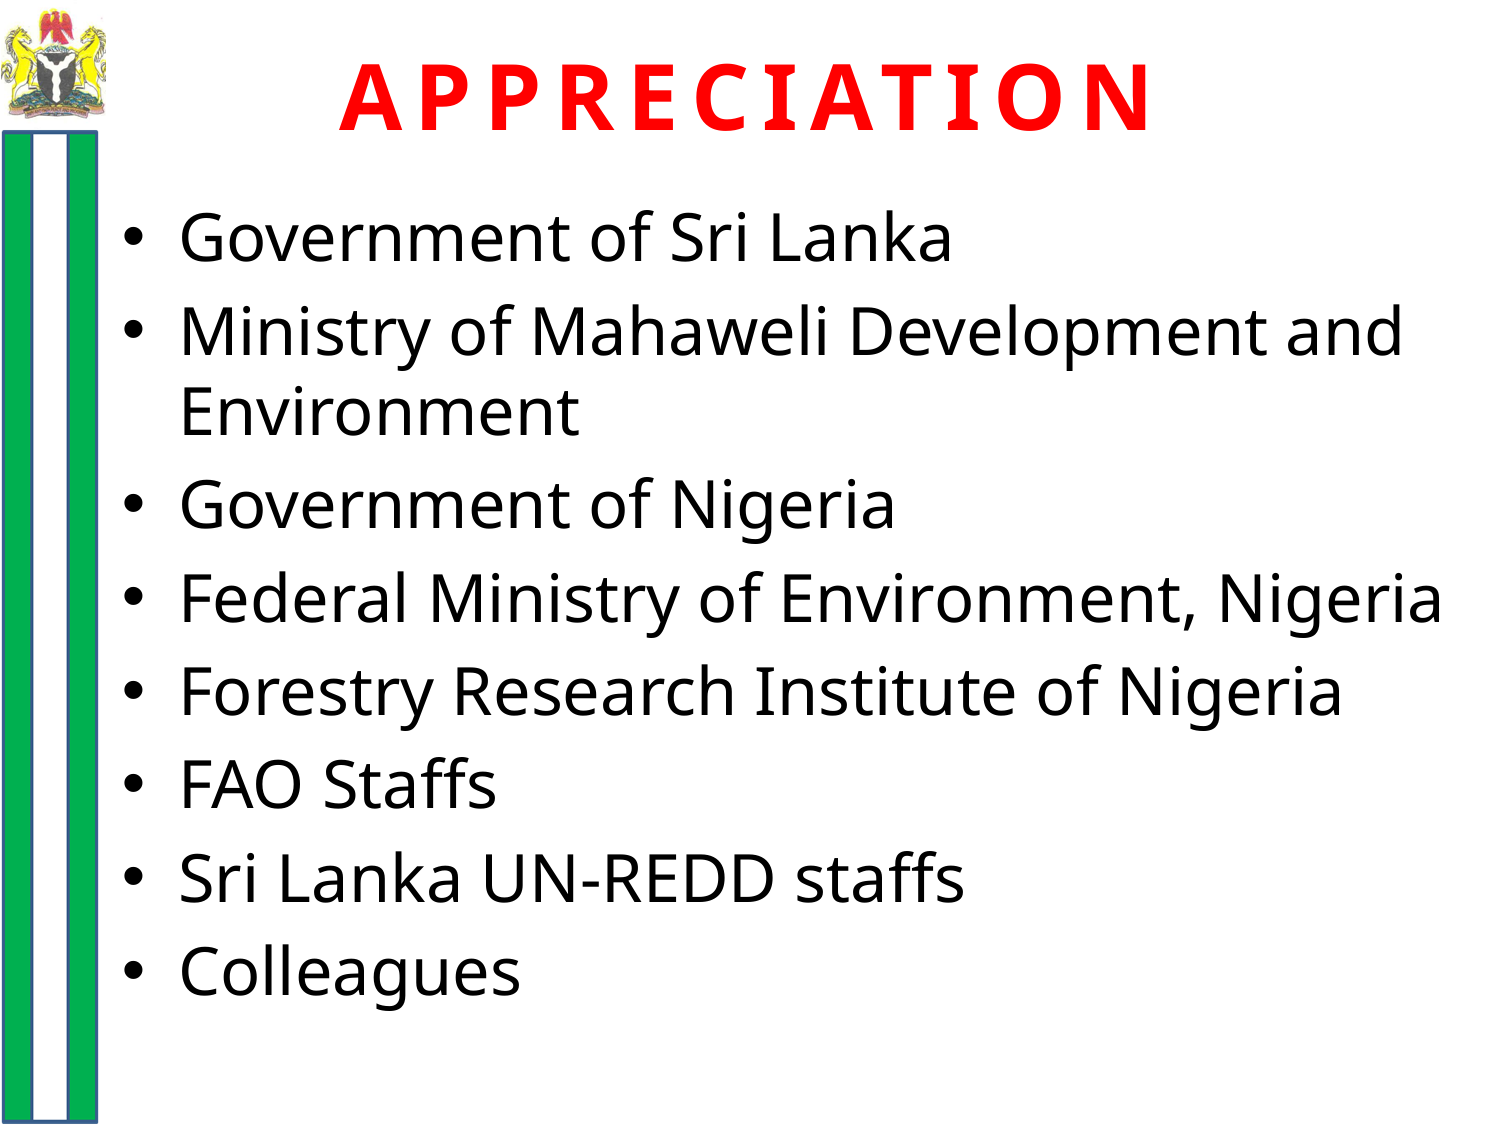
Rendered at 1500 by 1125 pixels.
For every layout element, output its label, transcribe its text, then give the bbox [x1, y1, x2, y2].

picture [0, 0, 107, 1125]
list Government of Sri Lanka Ministry of Mahaweli Development and Environment Government of Nigeria Federal Ministry of Environment, Nigeria Forestry Research Institute of Nigeria FAO Staffs Sri Lanka UN-REDD staffs Colleagues [112, 187, 1500, 1100]
title APPRECIATION [112, 24, 1422, 163]
